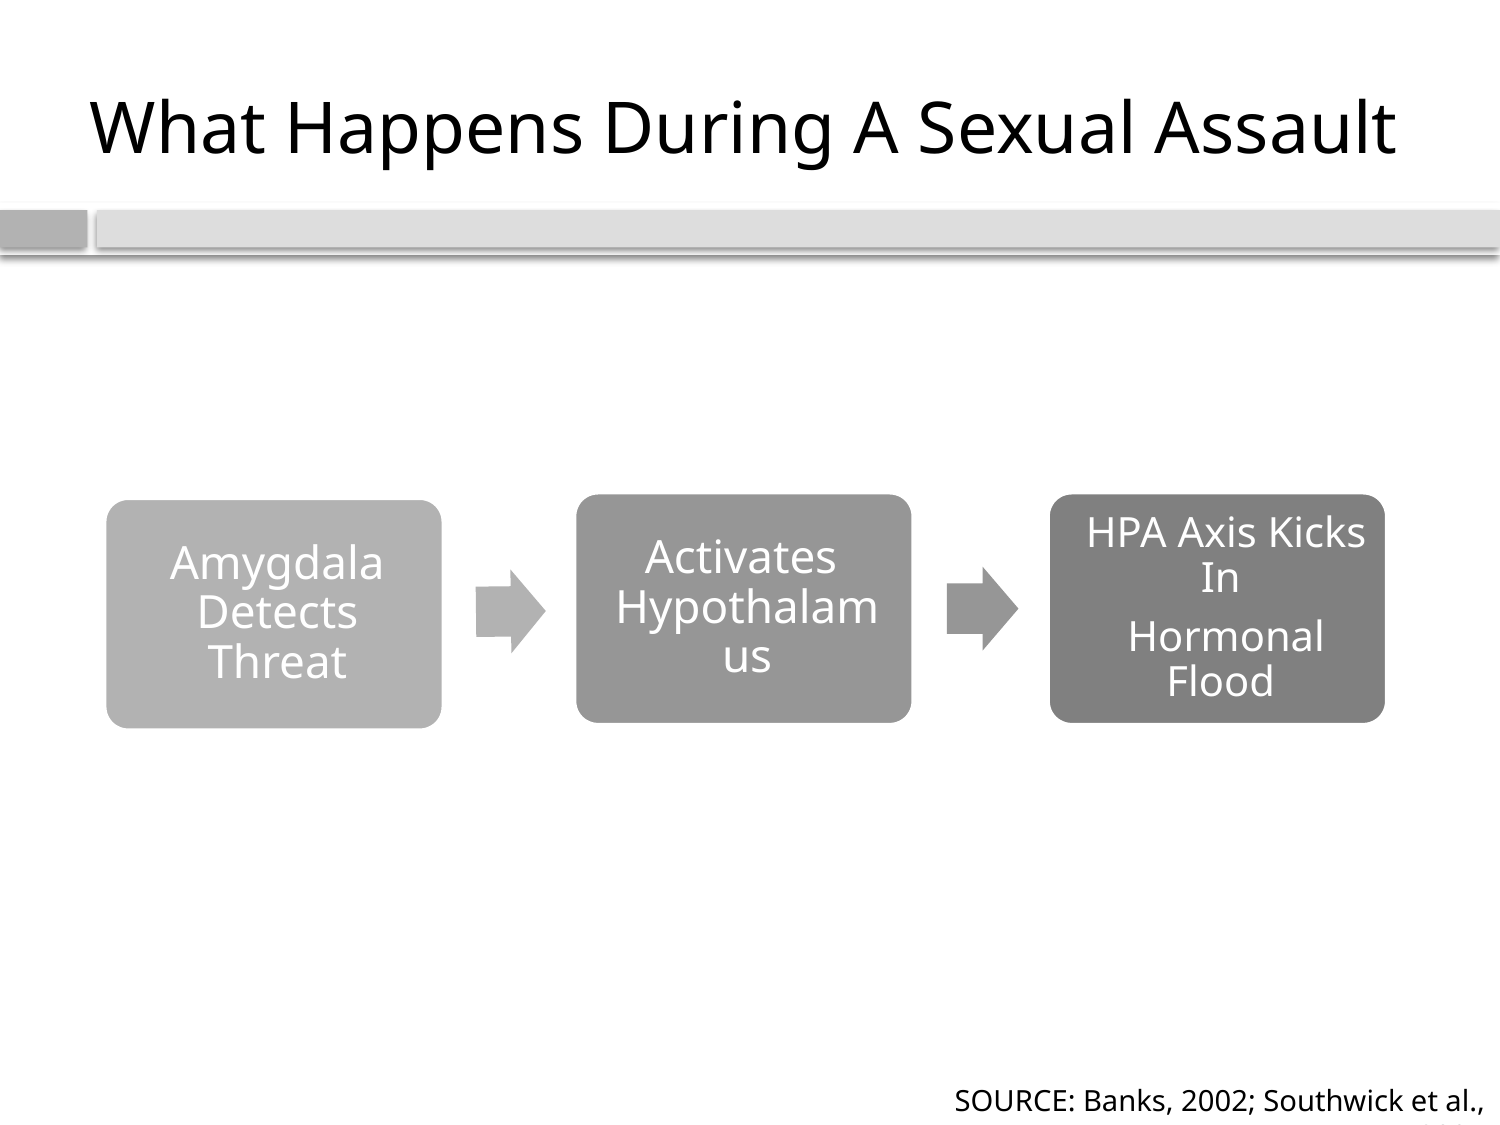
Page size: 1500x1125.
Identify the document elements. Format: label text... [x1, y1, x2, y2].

text_box SOURCE: Banks, 2002; Southwick et al., 2005 [912, 1074, 1500, 1125]
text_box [99, 343, 1388, 874]
title What Happens During A Sexual Assault [75, 37, 1425, 213]
